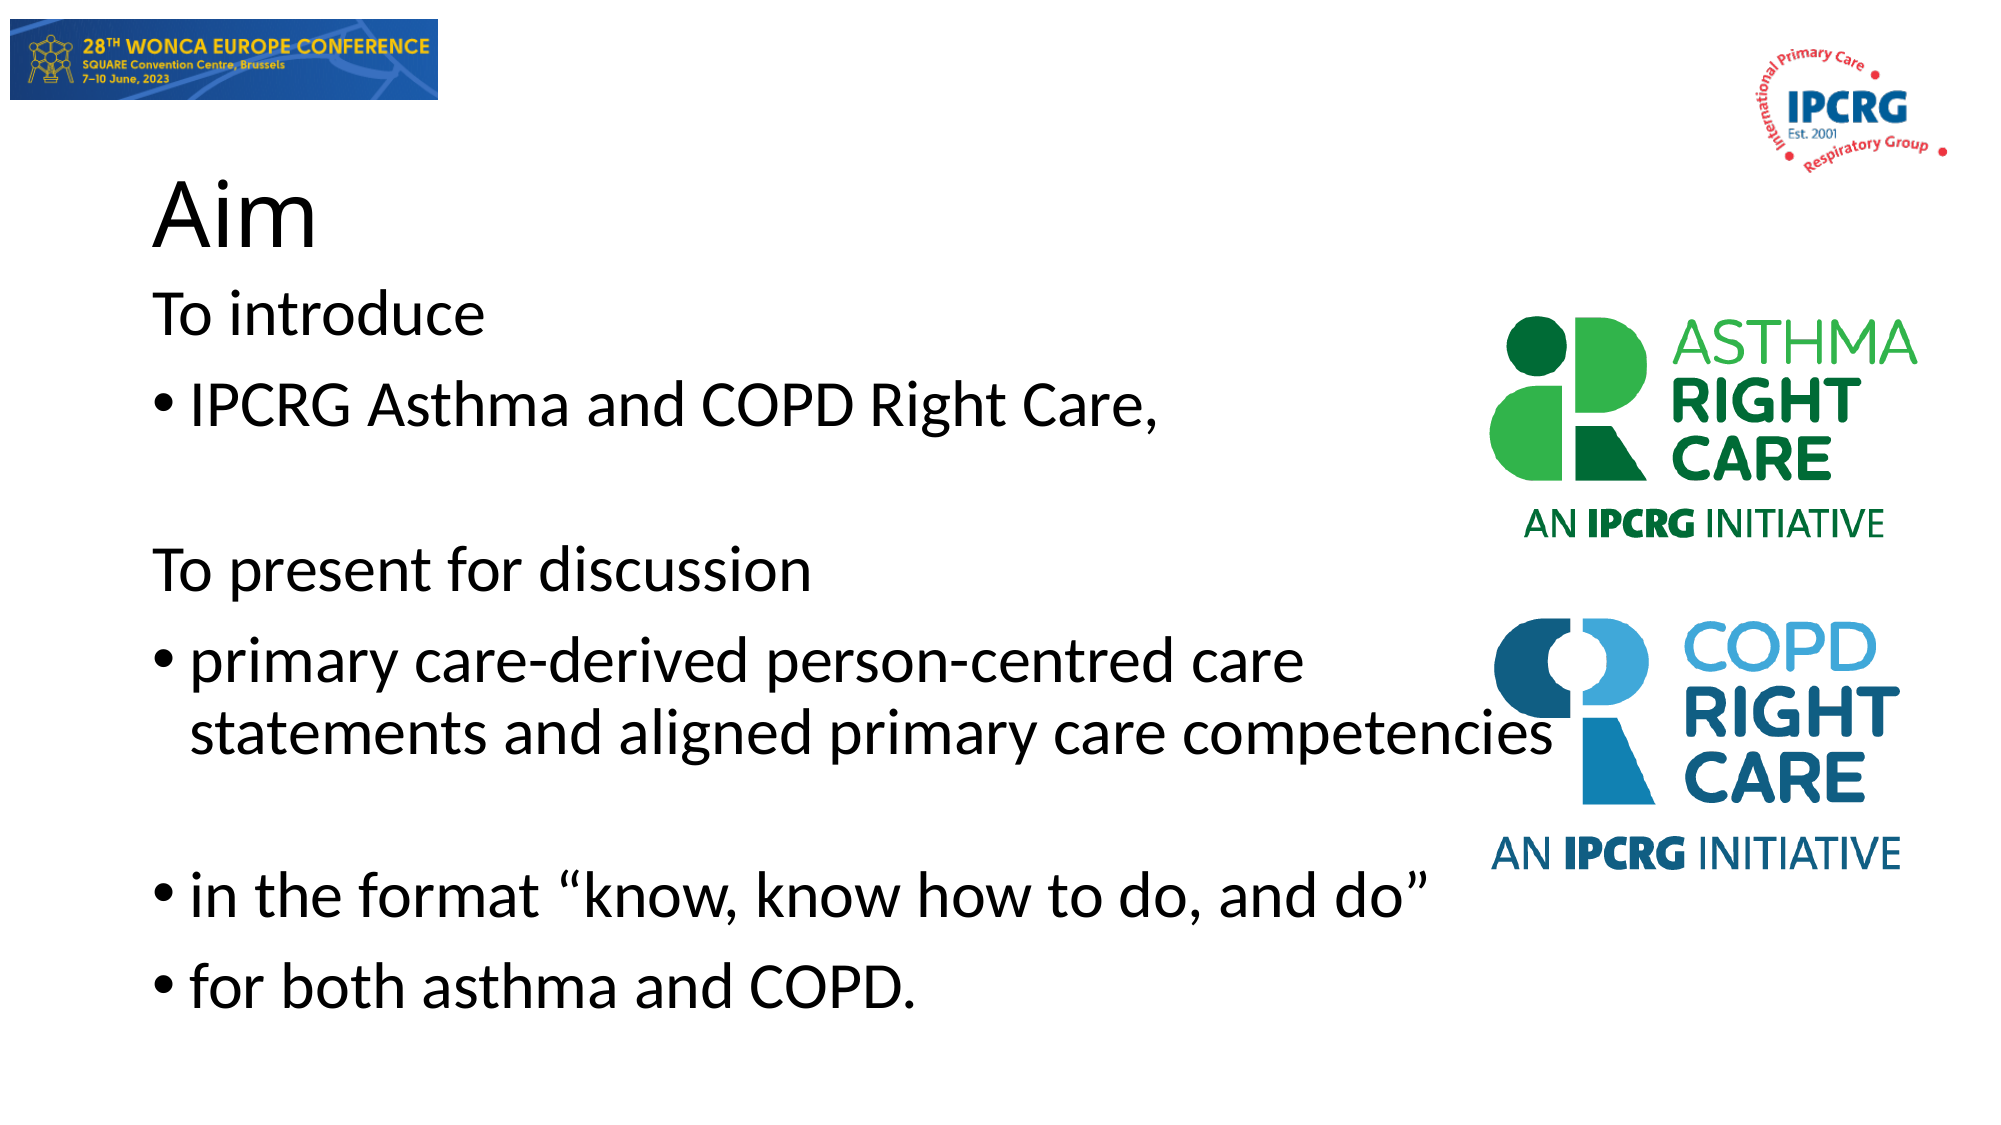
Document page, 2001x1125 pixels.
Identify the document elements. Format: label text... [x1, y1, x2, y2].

title Aim [137, 115, 1787, 307]
list To introduce IPCRG Asthma and COPD Right Care, To present for discussion primary care-derived person-centred care statements and aligned primary care competencies in the format “know, know how to do, and do” for both asthma and COPD. [137, 270, 1578, 1032]
picture [1475, 609, 1915, 879]
picture [10, 19, 438, 100]
picture [1475, 307, 1930, 546]
picture [1750, 38, 1953, 184]
